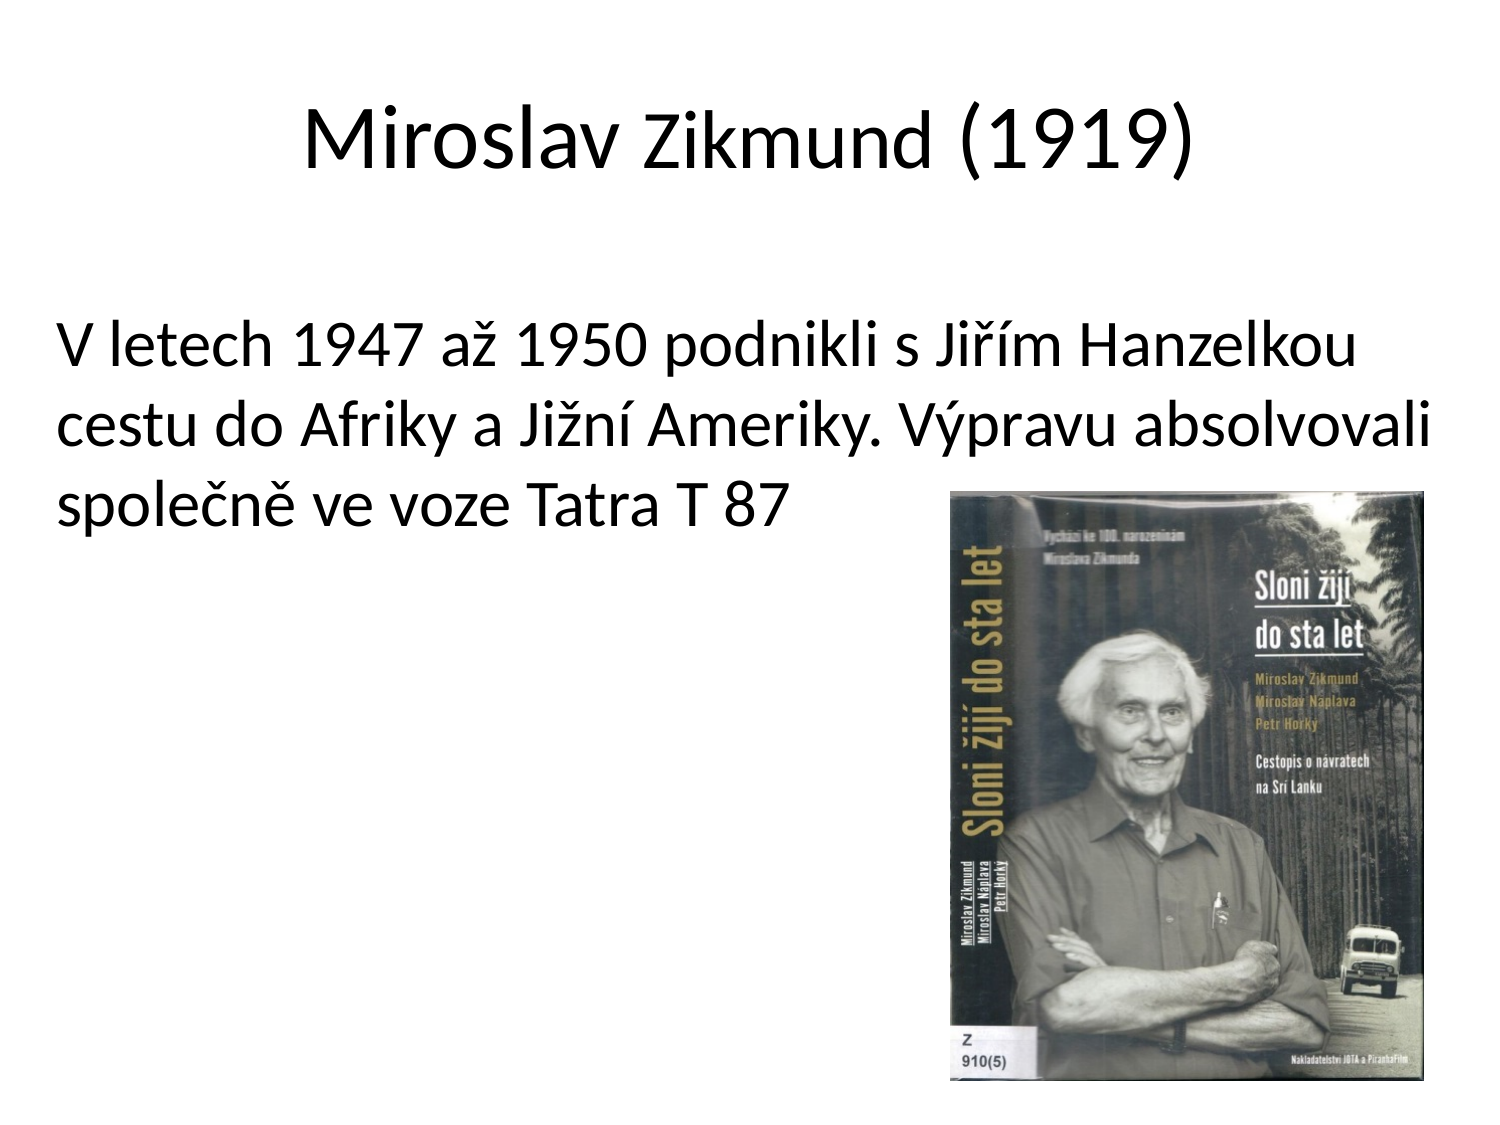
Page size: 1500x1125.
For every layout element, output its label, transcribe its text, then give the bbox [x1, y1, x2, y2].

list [950, 491, 1424, 1081]
title Miroslav Zikmund (1919) [75, 19, 1425, 245]
text_box V letech 1947 až 1950 podnikli s Jiřím Hanzelkou cestu do Afriky a Jižní Ameriky. Výpravu absolvovali společně ve voze Tatra T 87 [41, 292, 1483, 548]
